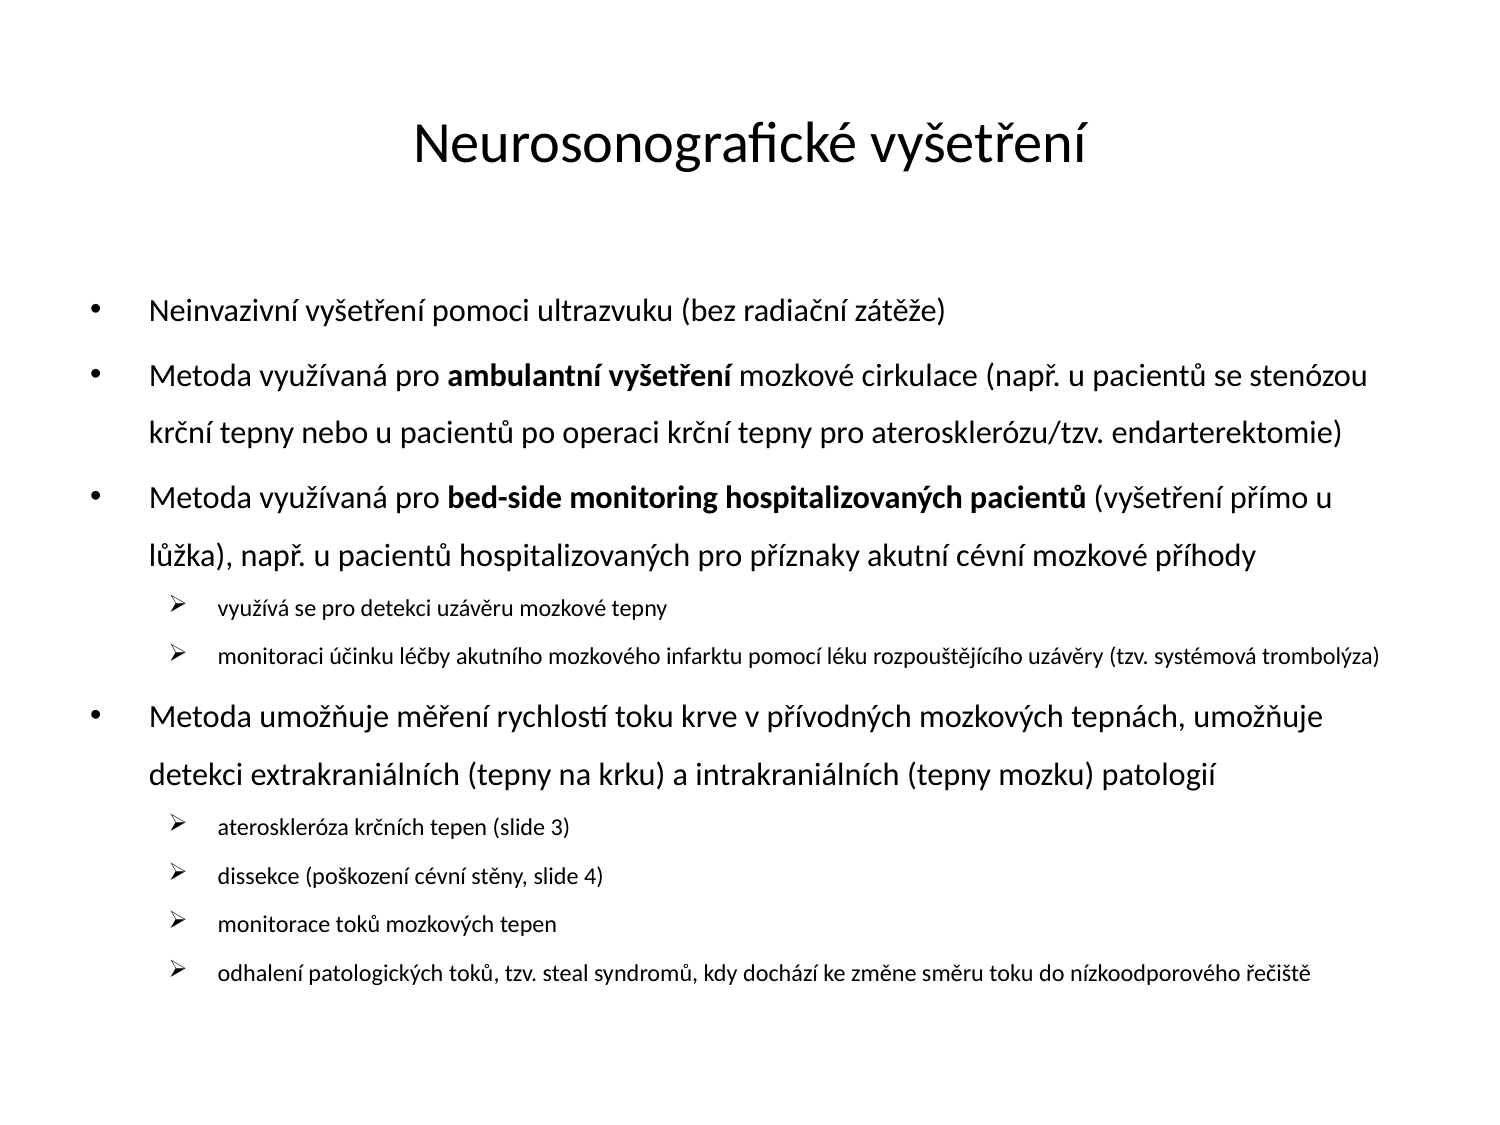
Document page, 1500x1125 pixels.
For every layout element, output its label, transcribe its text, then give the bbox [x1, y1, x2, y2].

list Neinvazivní vyšetření pomoci ultrazvuku (bez radiační zátěže) Metoda využívaná pro ambulantní vyšetření mozkové cirkulace (např. u pacientů se stenózou krční tepny nebo u pacientů po operaci krční tepny pro aterosklerózu/tzv. endarterektomie) Metoda využívaná pro bed-side monitoring hospitalizovaných pacientů (vyšetření přímo u lůžka), např. u pacientů hospitalizovaných pro příznaky akutní cévní mozkové příhody využívá se pro detekci uzávěru mozkové tepny monitoraci účinku léčby akutního mozkového infarktu pomocí léku rozpouštějícího uzávěry (tzv. systémová trombolýza) Metoda umožňuje měření rychlostí toku krve v přívodných mozkových tepnách, umožňuje detekci extrakraniálních (tepny na krku) a intrakraniálních (tepny mozku) patologií ateroskleróza krčních tepen (slide 3) dissekce (poškození cévní stěny, slide 4) monitorace toků mozkových tepen odhalení patologických toků, tzv. steal syndromů, kdy dochází ke změne směru toku do nízkoodporového řečiště [75, 262, 1425, 1005]
title Neurosonografické vyšetření [75, 45, 1425, 233]
